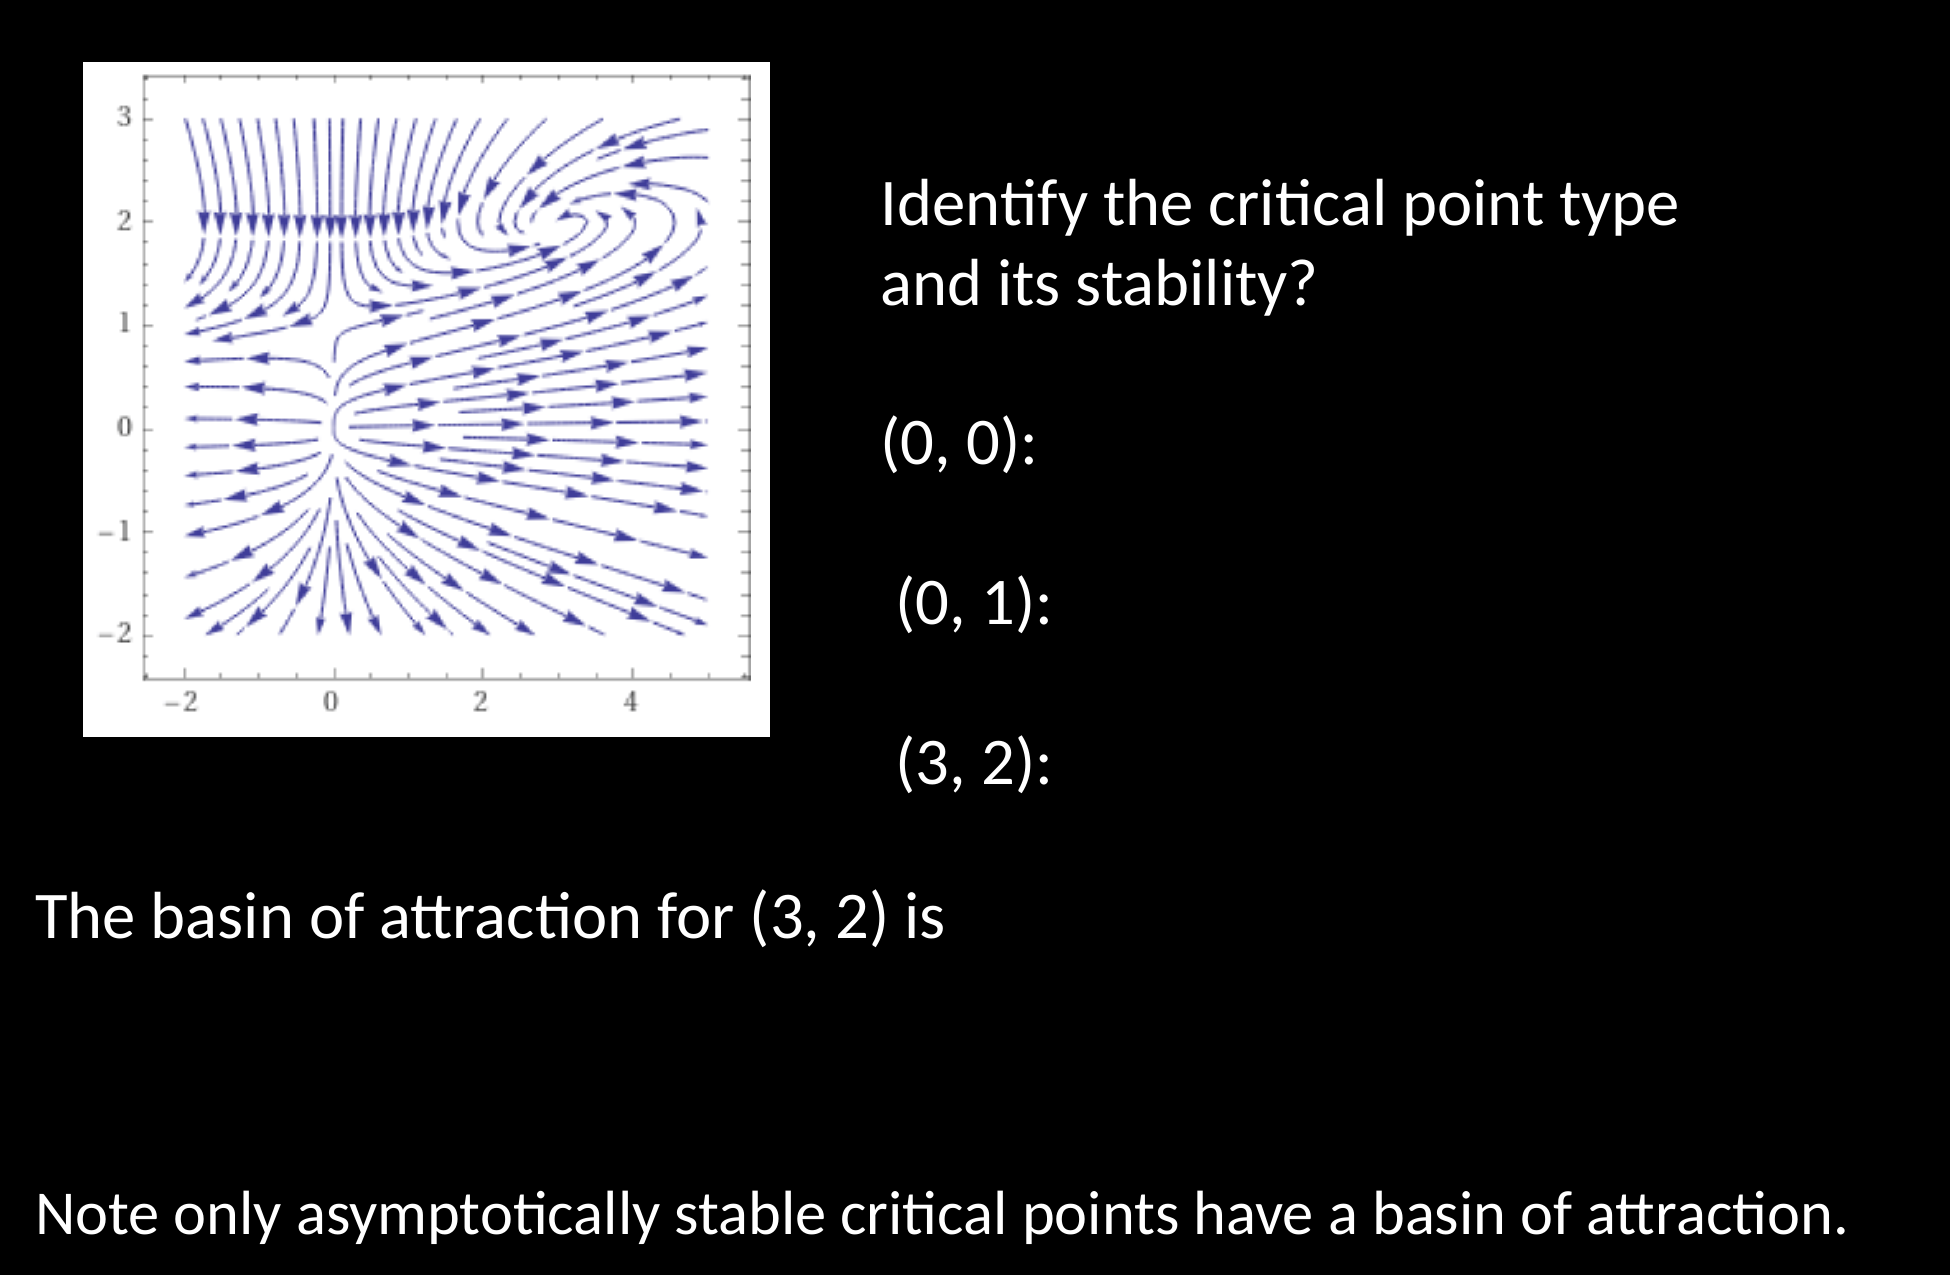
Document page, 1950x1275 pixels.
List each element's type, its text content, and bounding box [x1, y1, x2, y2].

text_box Identify the critical point type and its stability? (0, 0): (0, 1): (3, 2): [865, 151, 1706, 806]
text_box The basin of attraction for (3, 2) is Note only asymptotically stable critical points have a basin of attraction. [20, 864, 1950, 1255]
picture [83, 62, 770, 737]
